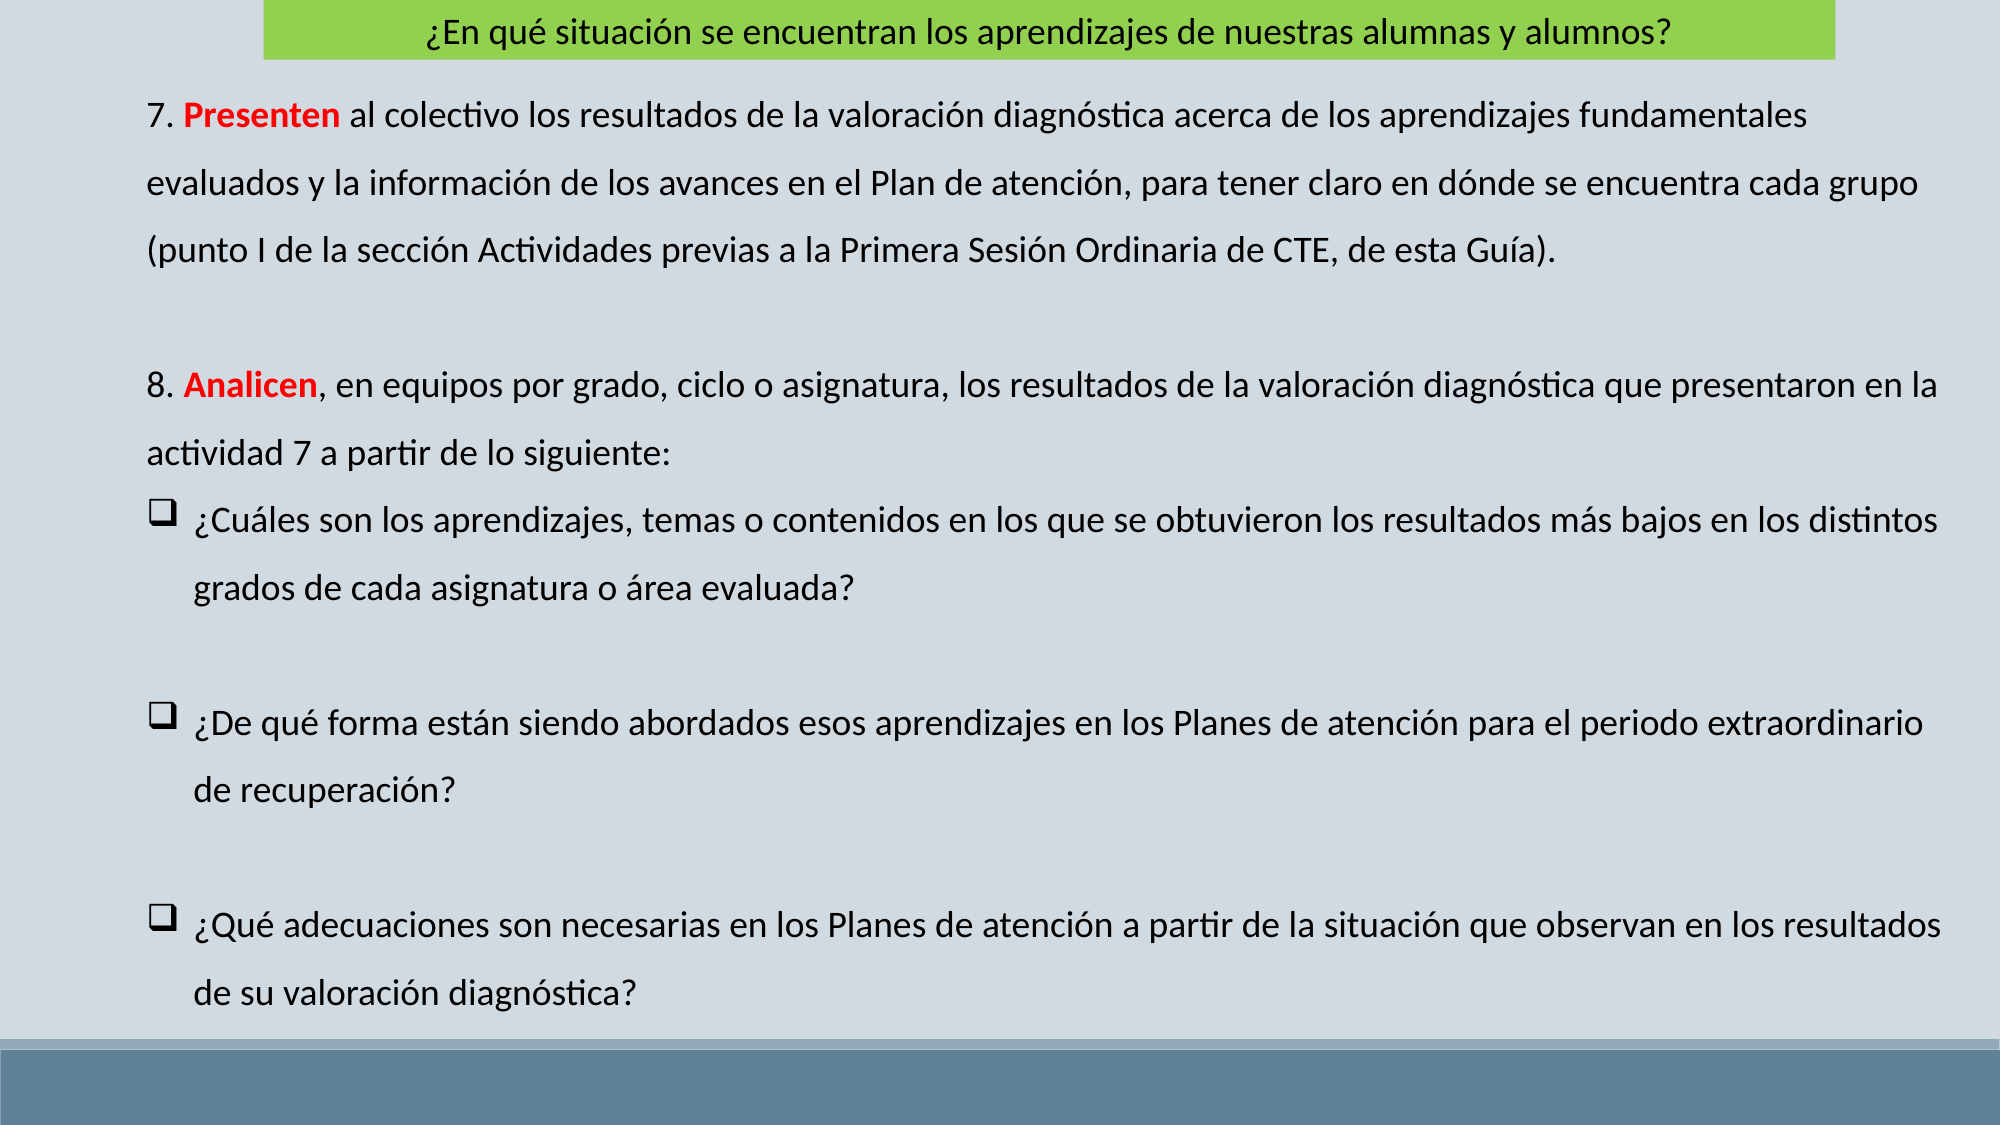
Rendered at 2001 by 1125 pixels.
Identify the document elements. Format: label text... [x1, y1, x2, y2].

text_box ¿En qué situación se encuentran los aprendizajes de nuestras alumnas y alumnos? [263, 0, 1836, 60]
text_box 7. Presenten al colectivo los resultados de la valoración diagnóstica acerca de los aprendizajes fundamentales evaluados y la información de los avances en el Plan de atención, para tener claro en dónde se encuentra cada grupo (punto I de la sección Actividades previas a la Primera Sesión Ordinaria de CTE, de esta Guía). 8. Analicen, en equipos por grado, ciclo o asignatura, los resultados de la valoración diagnóstica que presentaron en la actividad 7 a partir de lo siguiente: ¿Cuáles son los aprendizajes, temas o contenidos en los que se obtuvieron los resultados más bajos en los distintos grados de cada asignatura o área evaluada? ¿De qué forma están siendo abordados esos aprendizajes en los Planes de atención para el periodo extraordinario de recuperación? ¿Qué adecuaciones son necesarias en los Planes de atención a partir de la situación que observan en los resultados de su valoración diagnóstica? [131, 60, 1968, 1021]
